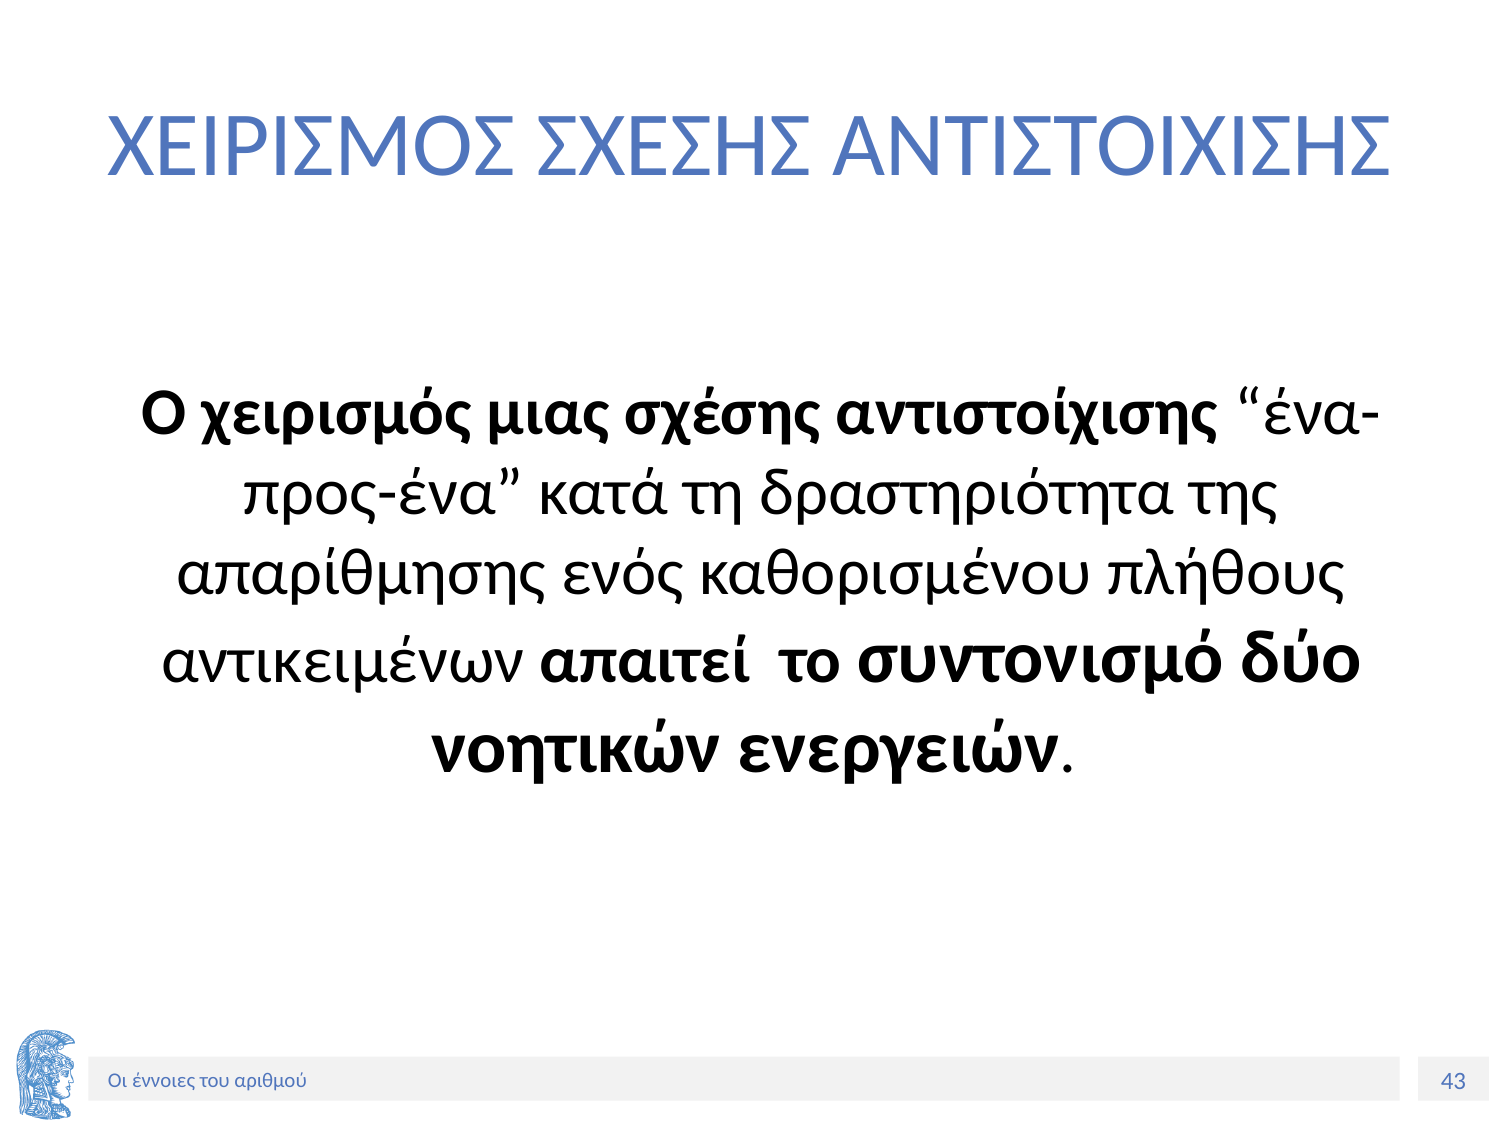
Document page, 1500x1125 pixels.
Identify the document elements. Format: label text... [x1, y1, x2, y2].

picture [9, 1026, 81, 1120]
list Ο χειρισμός μιας σχέσης αντιστοίχισης “ένα-προς-ένα” κατά τη δραστηριότητα της απαρίθμησης ενός καθορισμένου πλήθους αντικειμένων απαιτεί το συντονισμό δύο νοητικών ενεργειών. [76, 255, 1447, 998]
title ΧΕΙΡΙΣΜΟΣ ΣΧΕΣΗΣ ΑΝΤΙΣΤΟΙΧΙΣΗΣ [75, 45, 1425, 233]
